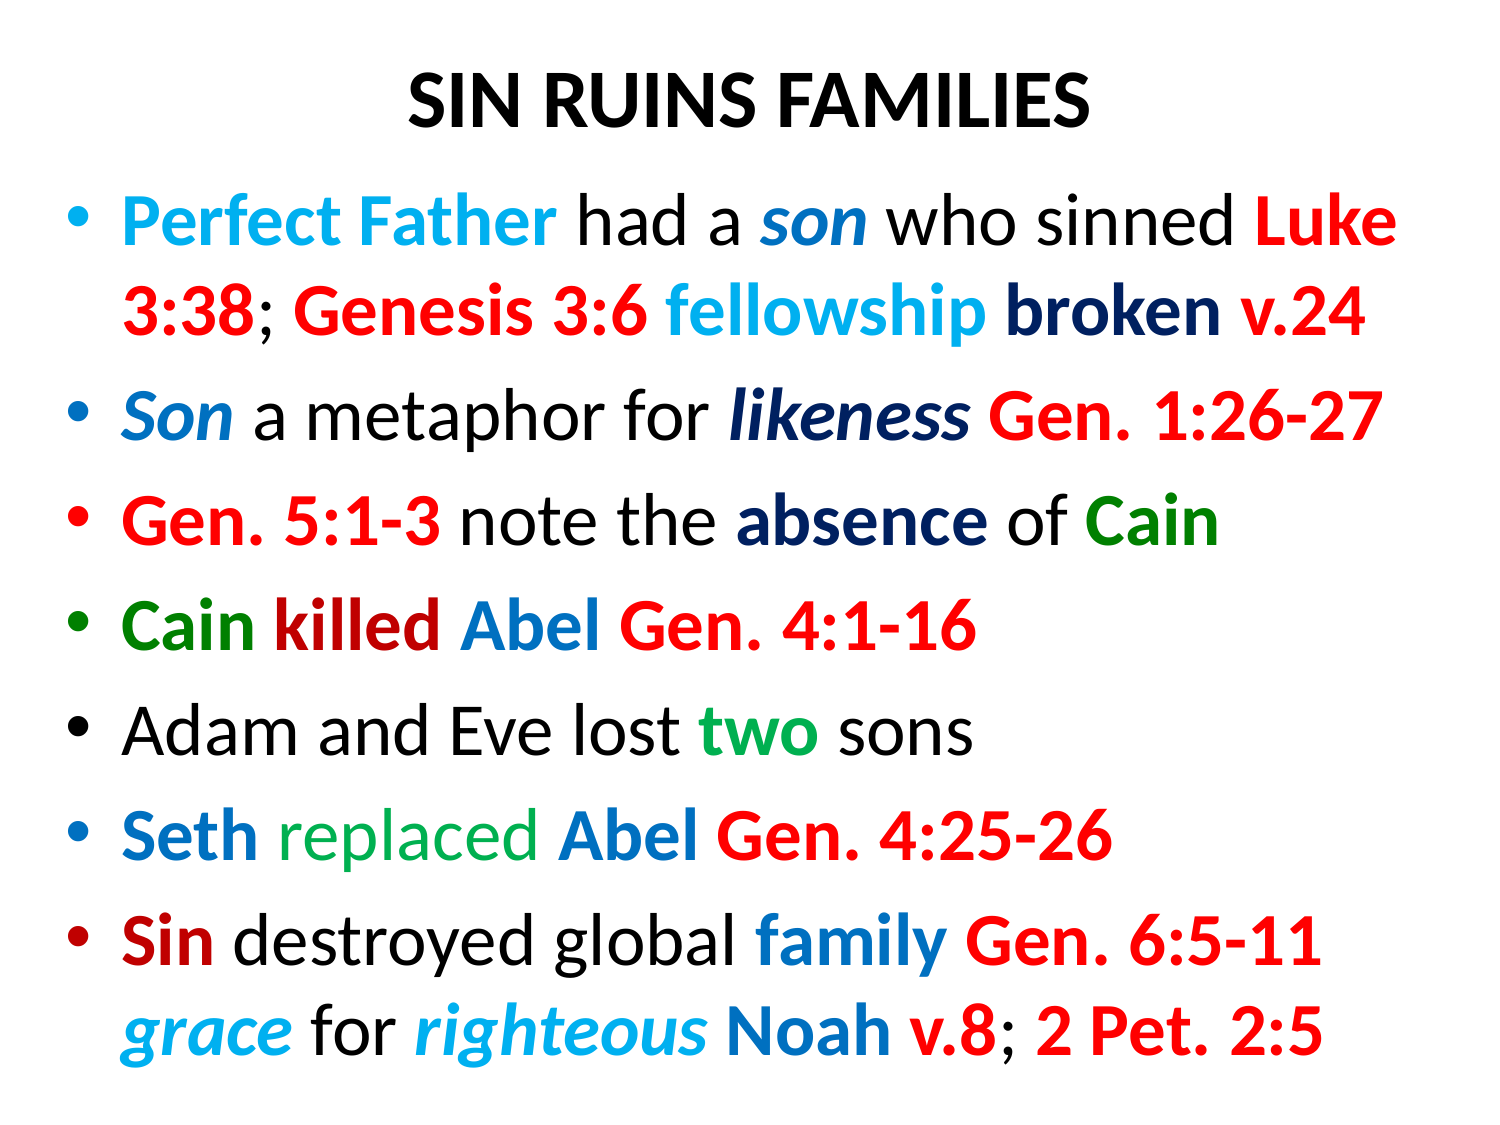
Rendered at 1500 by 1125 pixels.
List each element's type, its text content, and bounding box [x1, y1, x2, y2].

list Perfect Father had a son who sinned Luke 3:38; Genesis 3:6 fellowship broken v.24 Son a metaphor for likeness Gen. 1:26-27 Gen. 5:1-3 note the absence of Cain Cain killed Abel Gen. 4:1-16 Adam and Eve lost two sons Seth replaced Abel Gen. 4:25-26 Sin destroyed global family Gen. 6:5-11 grace for righteous Noah v.8; 2 Pet. 2:5 [50, 162, 1450, 1125]
title SIN RUINS FAMILIES [75, 0, 1425, 162]
